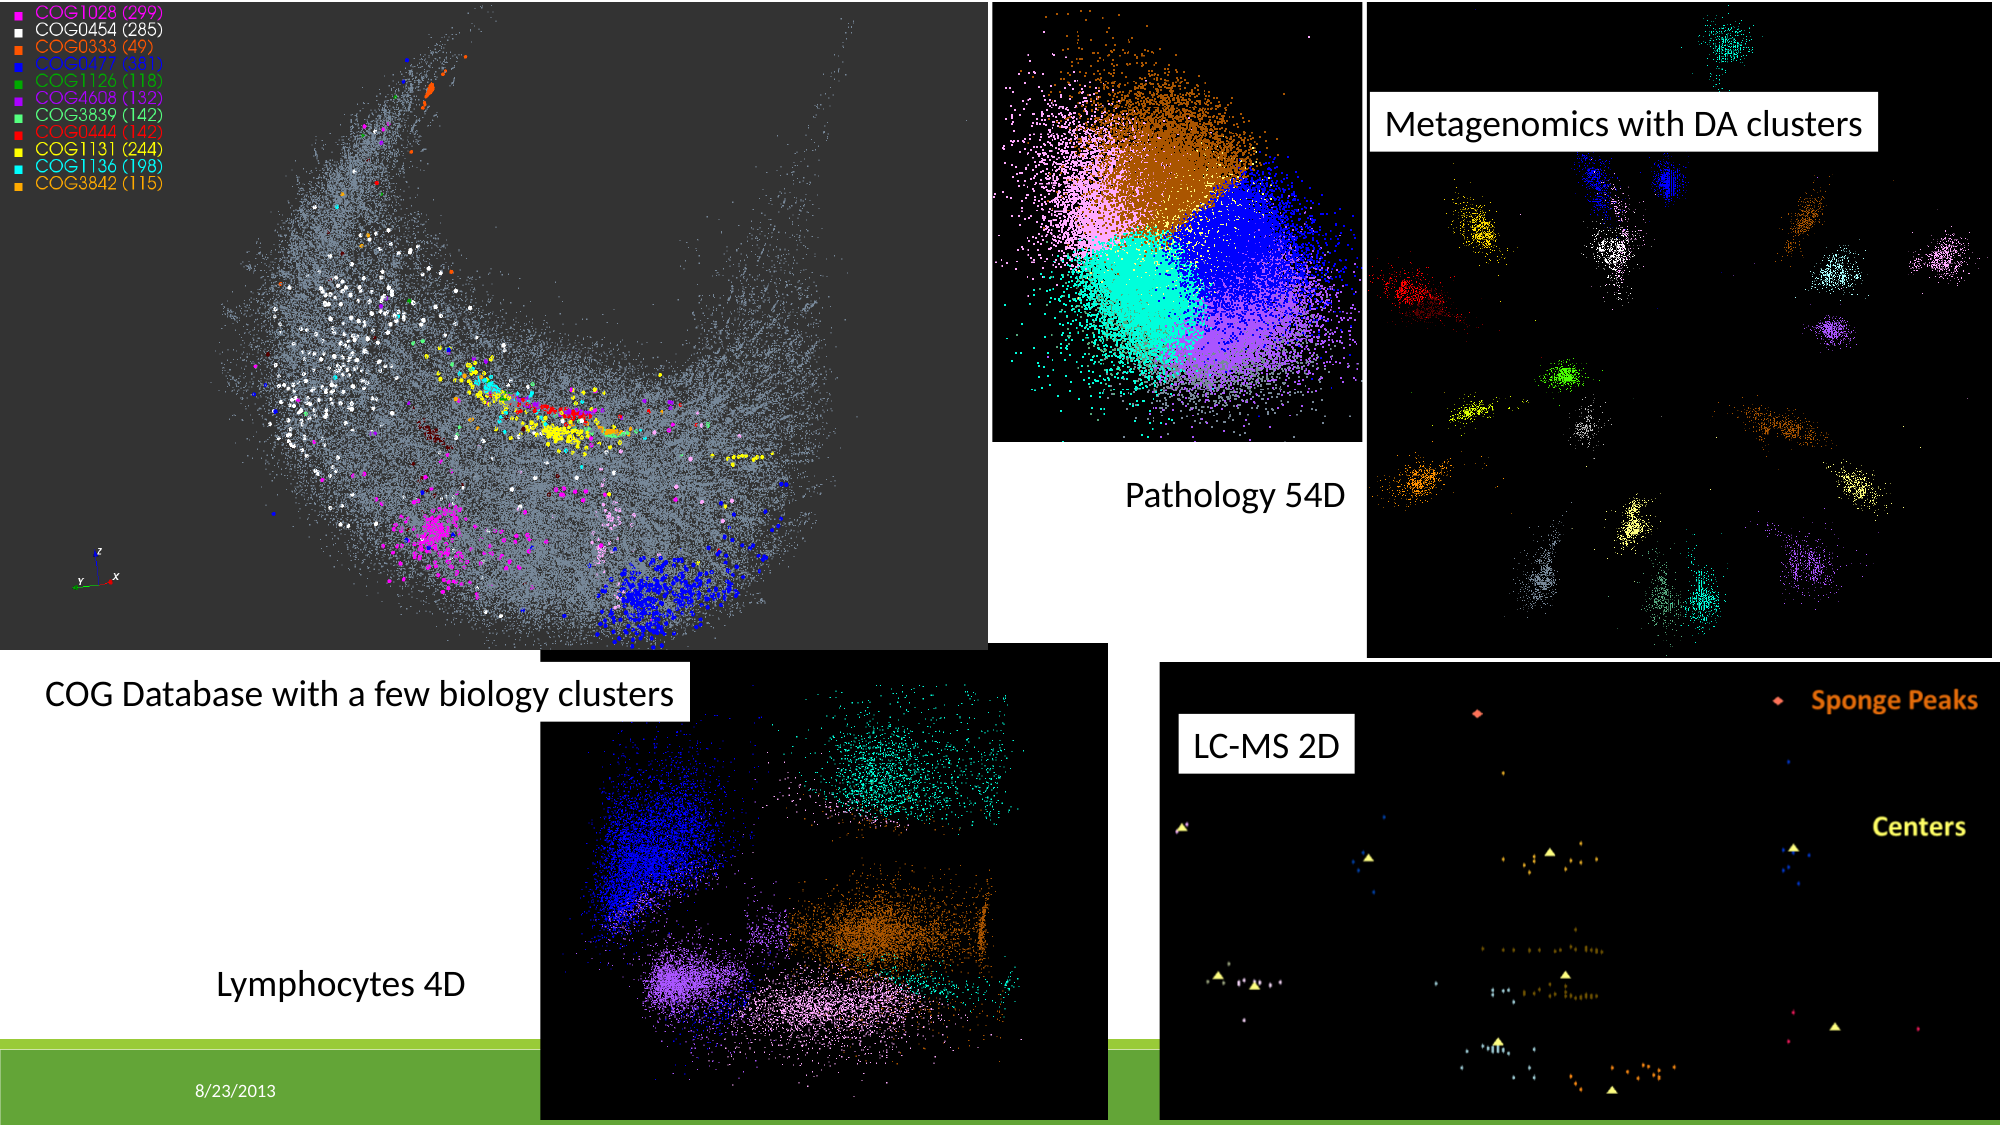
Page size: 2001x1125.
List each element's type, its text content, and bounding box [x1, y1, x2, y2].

picture [1159, 661, 2000, 1120]
text_box COG Database with a few biology clusters [30, 661, 536, 722]
picture [0, 1, 1109, 1121]
picture [991, 1, 1363, 442]
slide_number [180, 1059, 536, 1120]
text_box Pathology 54D [1110, 462, 1361, 523]
picture [1366, 1, 1993, 658]
text_box Lymphocytes 4D [201, 951, 482, 1012]
